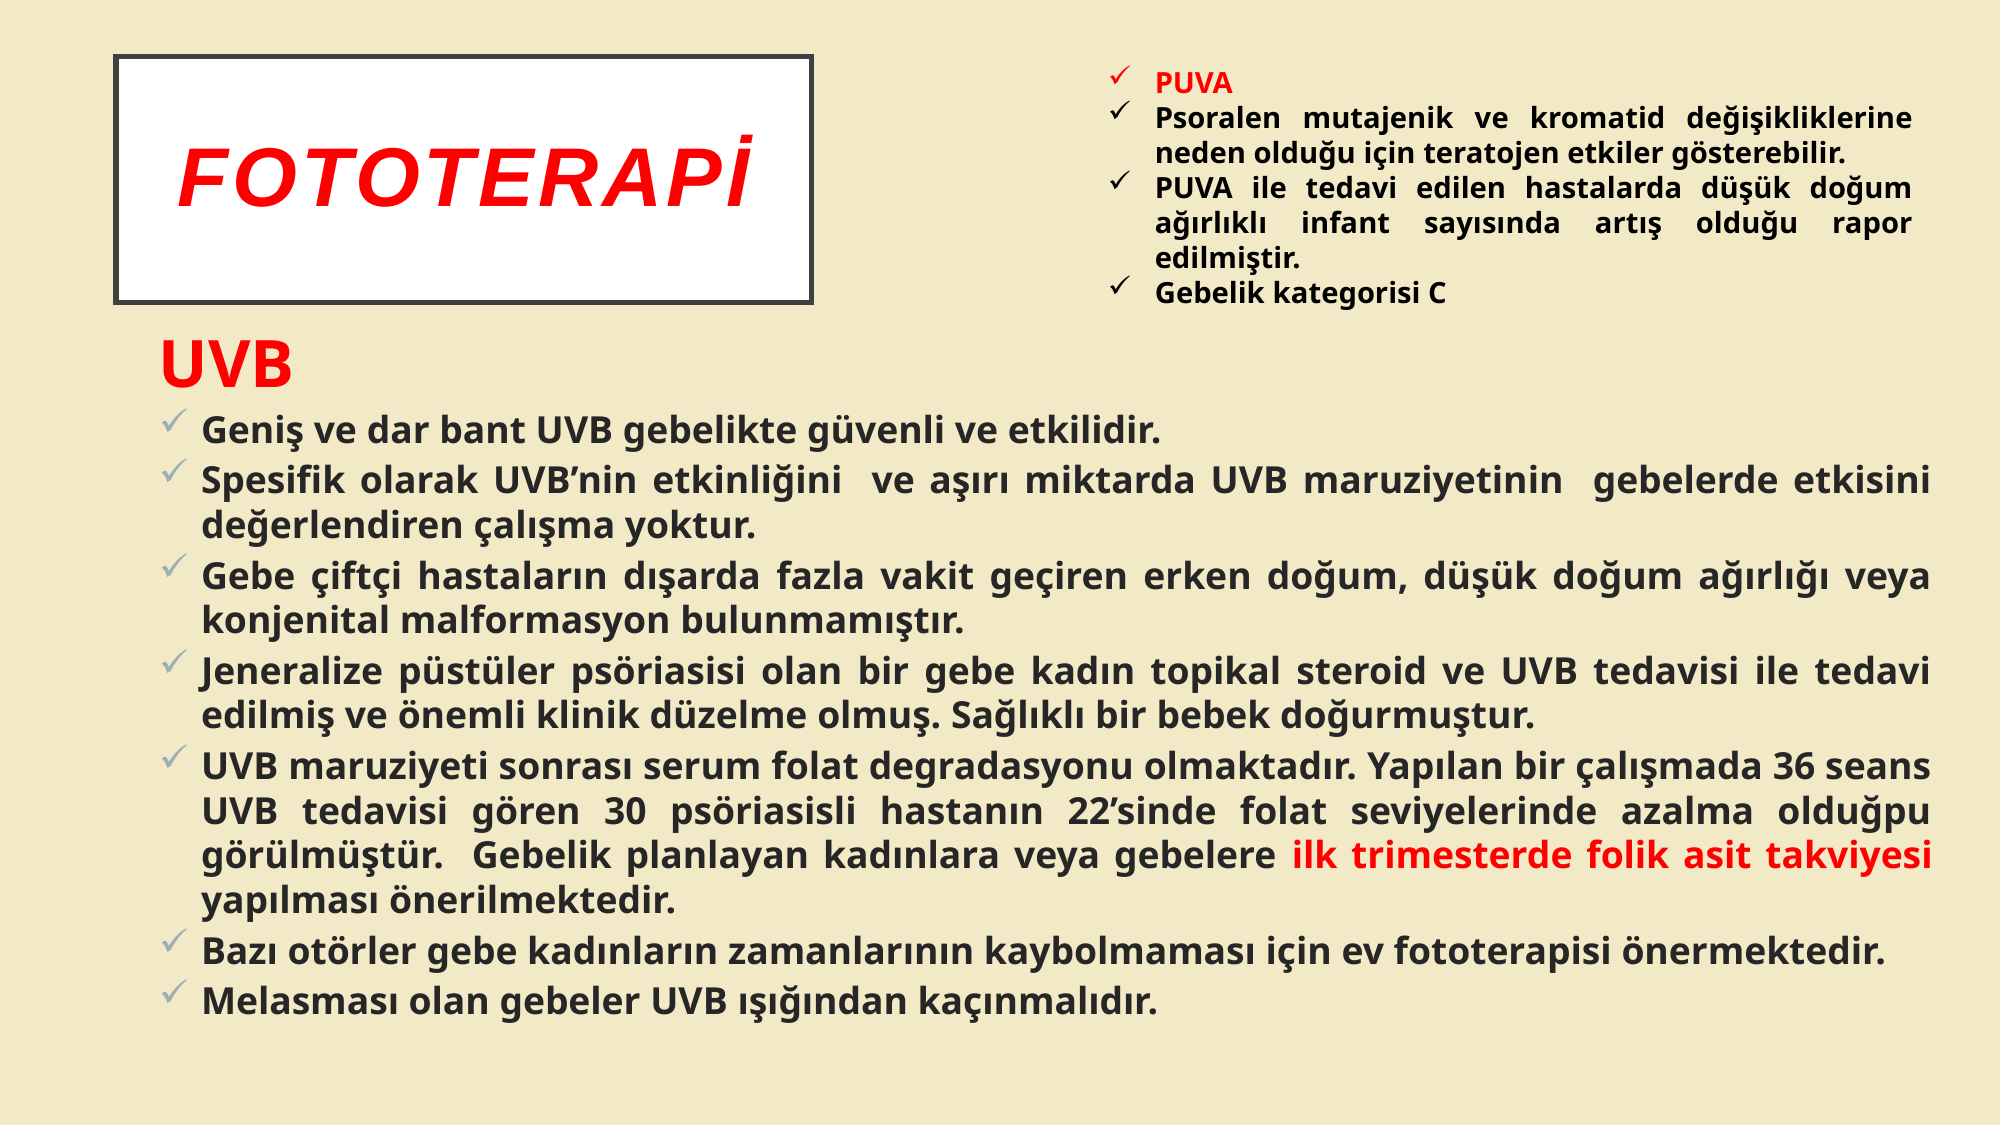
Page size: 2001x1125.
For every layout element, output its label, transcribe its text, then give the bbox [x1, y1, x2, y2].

list UVB Geniş ve dar bant UVB gebelikte güvenli ve etkilidir. Spesifik olarak UVB’nin etkinliğini ve aşırı miktarda UVB maruziyetinin gebelerde etkisini değerlendiren çalışma yoktur. Gebe çiftçi hastaların dışarda fazla vakit geçiren erken doğum, düşük doğum ağırlığı veya konjenital malformasyon bulunmamıştır. Jeneralize püstüler psöriasisi olan bir gebe kadın topikal steroid ve UVB tedavisi ile tedavi edilmiş ve önemli klinik düzelme olmuş. Sağlıklı bir bebek doğurmuştur. UVB maruziyeti sonrası serum folat degradasyonu olmaktadır. Yapılan bir çalışmada 36 seans UVB tedavisi gören 30 psöriasisli hastanın 22’sinde folat seviyelerinde azalma olduğpu görülmüştür. Gebelik planlayan kadınlara veya gebelere ilk trimesterde folik asit takviyesi yapılması önerilmektedir. Bazı otörler gebe kadınların zamanlarının kaybolmaması için ev fototerapisi önermektedir. Melasması olan gebeler UVB ışığından kaçınmalıdır. [143, 314, 1949, 1068]
text_box PUVA Psoralen mutajenik ve kromatid değişikliklerine neden olduğu için teratojen etkiler gösterebilir. PUVA ile tedavi edilen hastalarda düşük doğum ağırlıklı infant sayısında artış olduğu rapor edilmiştir. Gebelik kategorisi C [1093, 56, 1929, 362]
title FOTOTERAPİ [113, 54, 814, 305]
